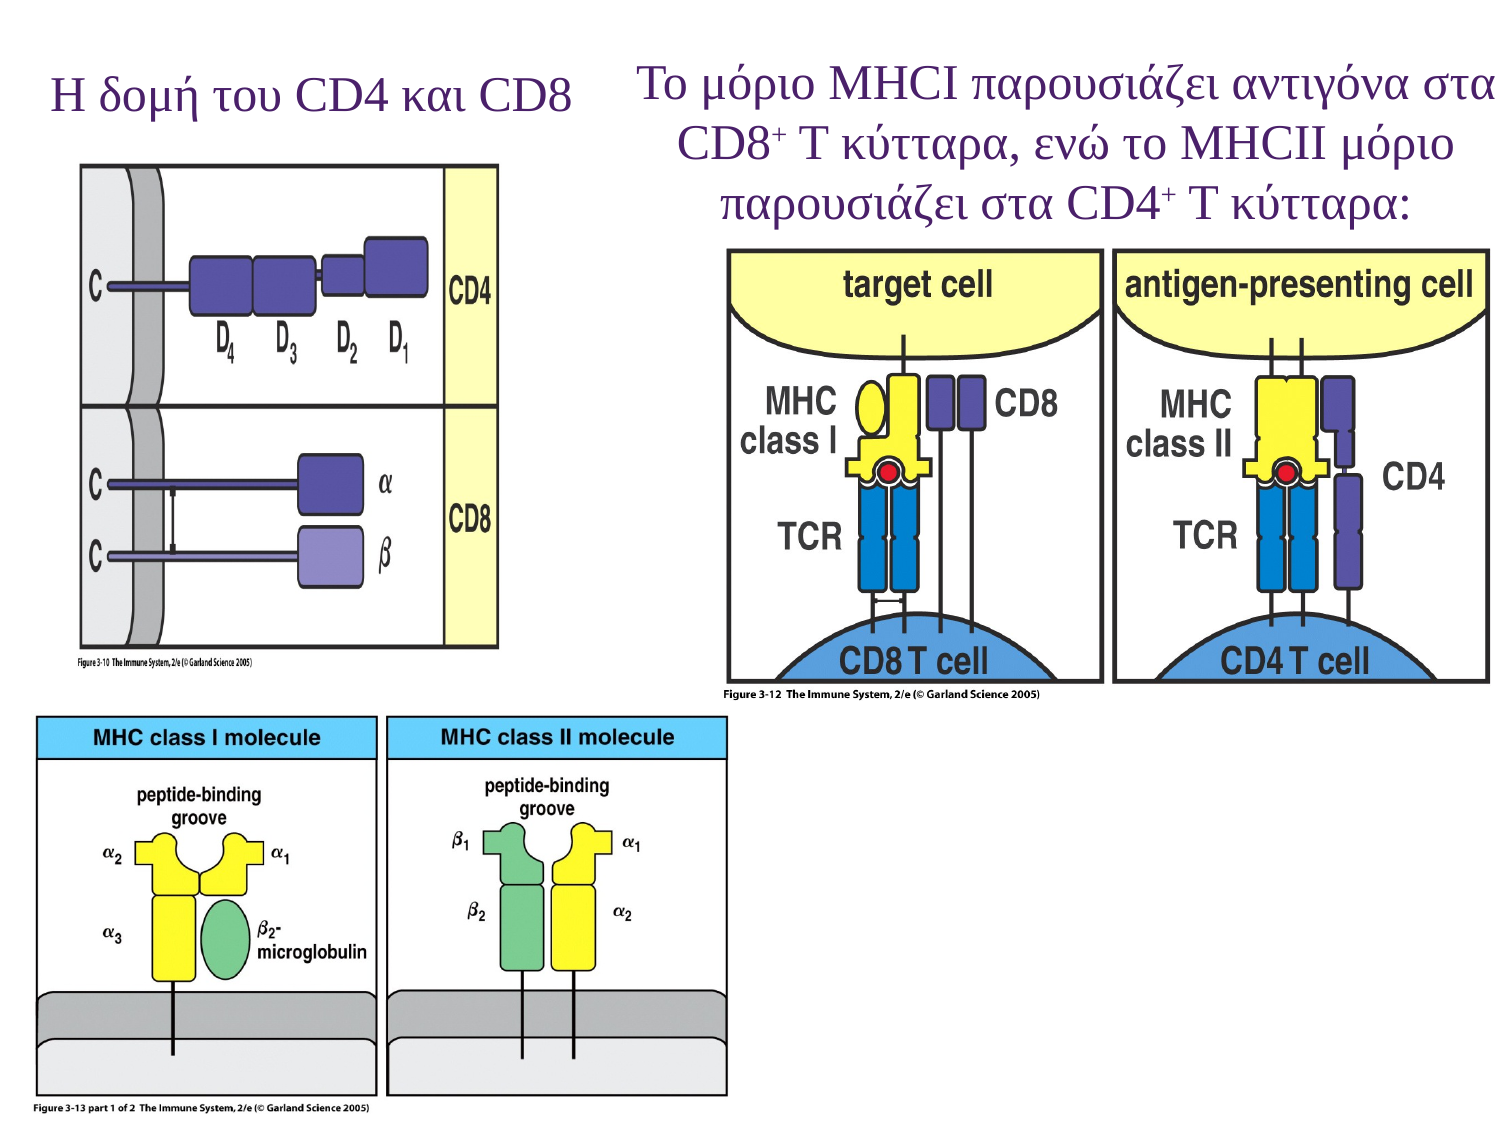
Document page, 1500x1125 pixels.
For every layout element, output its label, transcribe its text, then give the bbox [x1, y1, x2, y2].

text_box Η δομή του CD4 και CD8 [35, 54, 609, 130]
picture [76, 155, 503, 670]
picture [31, 711, 732, 1114]
picture [720, 243, 1495, 701]
text_box Το μόριο MHCI παρουσιάζει αντιγόνα στα CD8+ T κύτταρα, ενώ το MHCII μόριο παρουσιάζει στα CD4+ T κύτταρα: [620, 42, 1500, 238]
